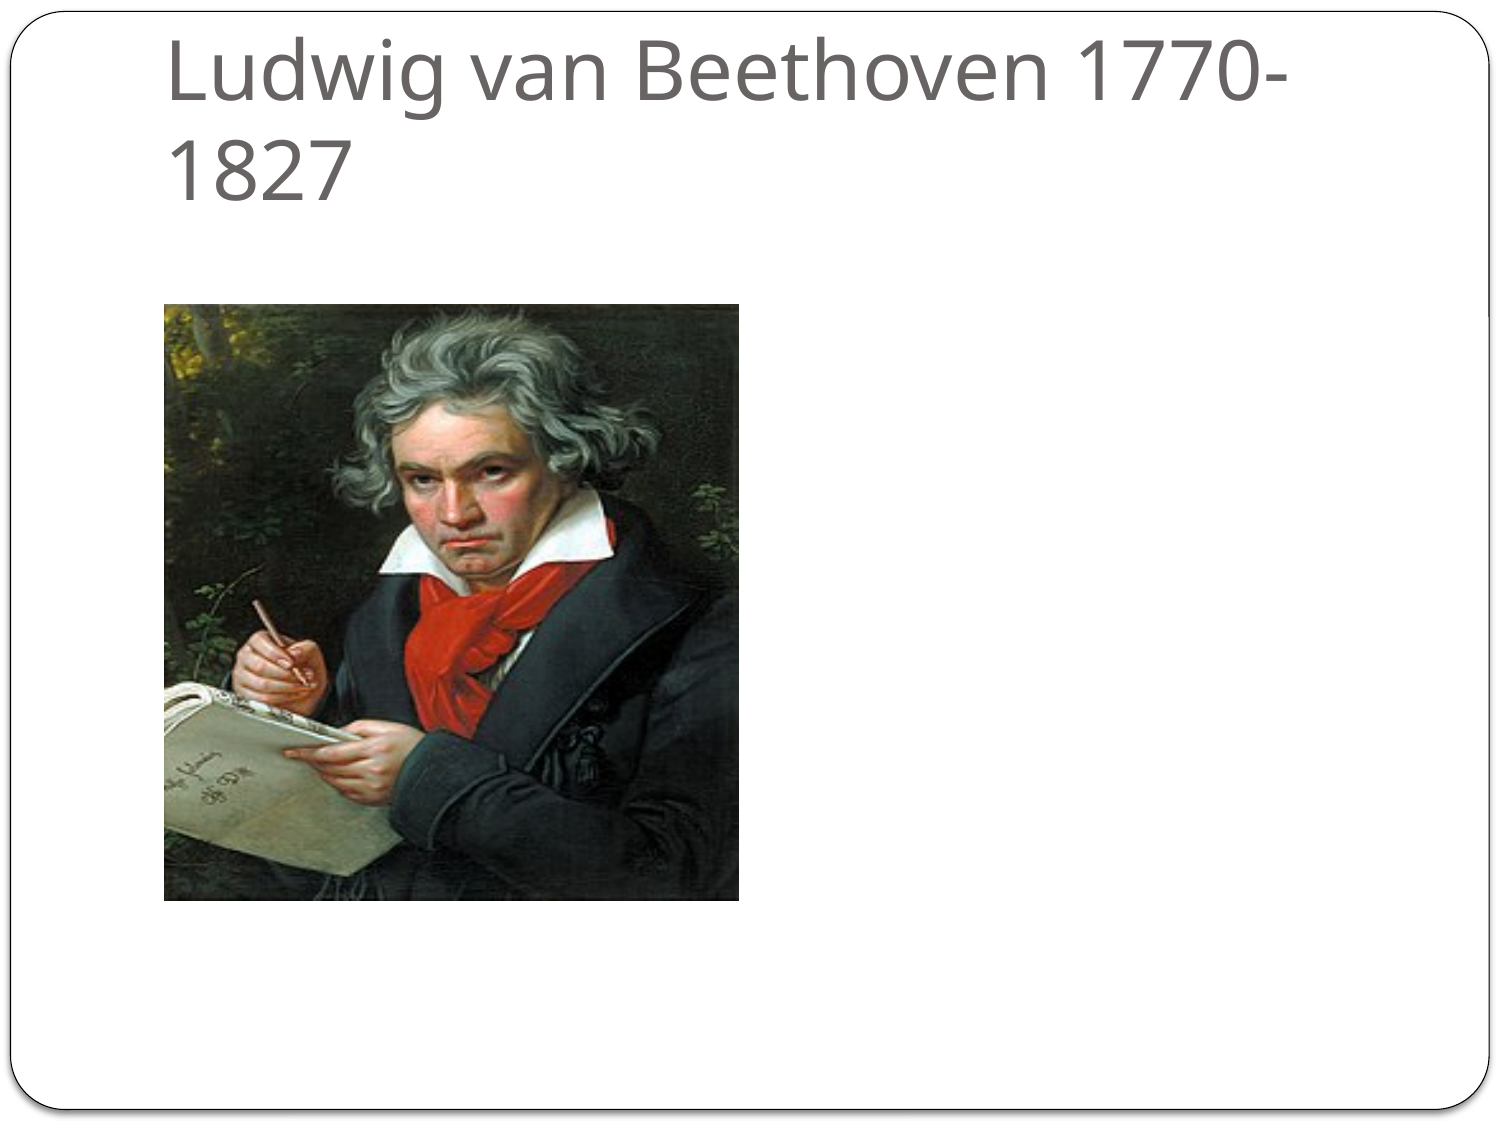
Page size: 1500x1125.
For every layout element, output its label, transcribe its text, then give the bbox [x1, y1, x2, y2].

title Ludwig van Beethoven 1770-1827 [150, 45, 1425, 233]
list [163, 304, 739, 901]
